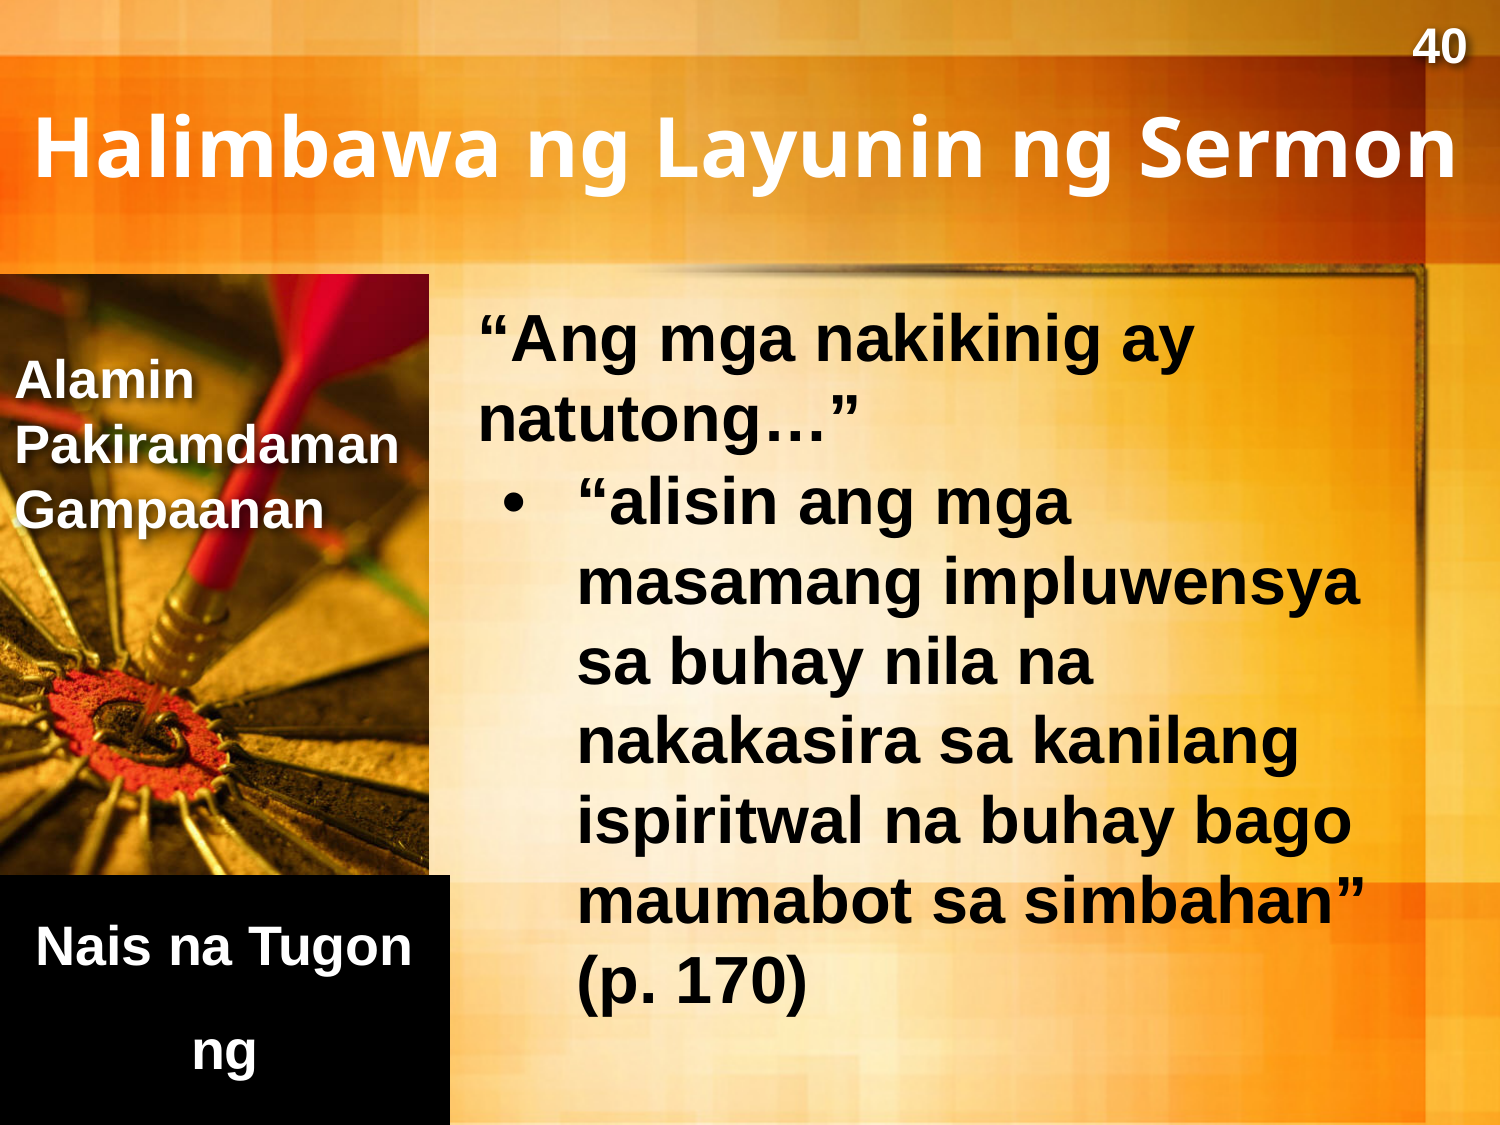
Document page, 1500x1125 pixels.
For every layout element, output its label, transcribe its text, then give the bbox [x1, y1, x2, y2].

subtitle Nais na Tugon ng Tagapagkinig [0, 874, 451, 1125]
title Halimbawa ng Layunin ng Sermon [12, 50, 1475, 250]
text_box “Ang mga nakikinig ay natutong…” [462, 287, 1241, 463]
picture [0, 0, 1500, 1125]
text_box 40 [1397, 6, 1483, 82]
text_box • “alisin ang mga masamang impluwensya sa buhay nila na nakakasira sa kanilang ispiritwal na buhay bago maumabot sa simbahan” (p. 170) [487, 450, 1425, 1105]
